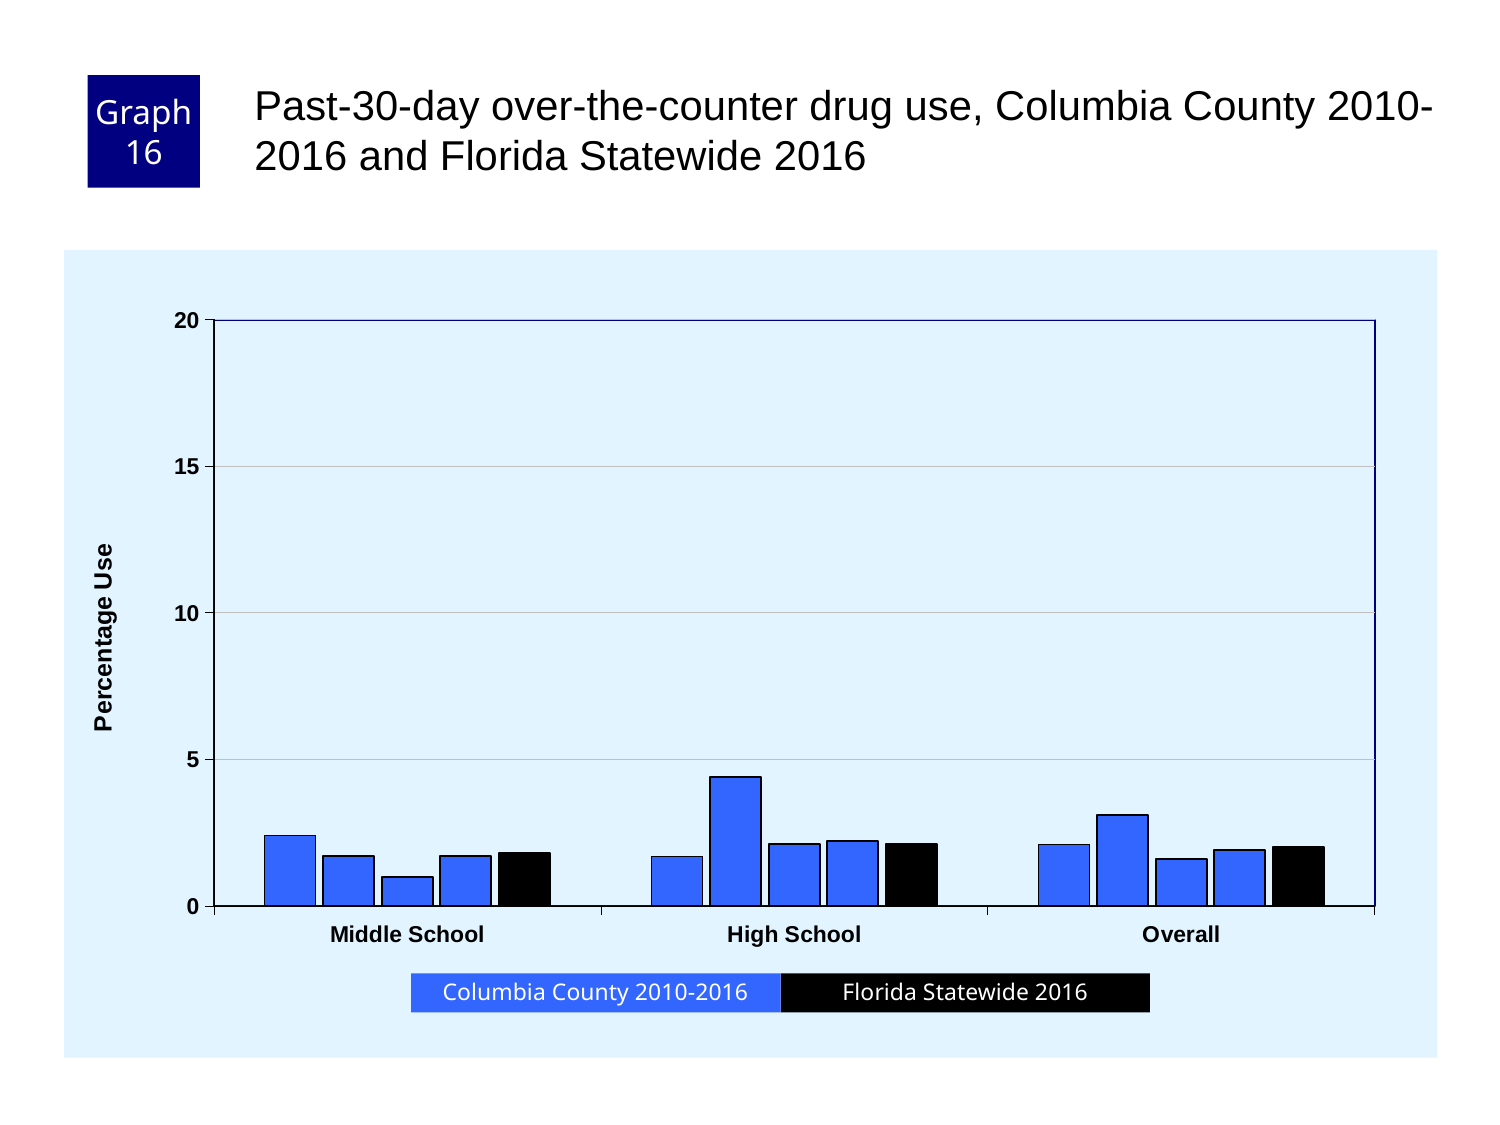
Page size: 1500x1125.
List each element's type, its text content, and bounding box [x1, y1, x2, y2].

text_box Past-30-day over-the-counter drug use, Columbia County 2010-2016 and Florida Statewide 2016 [249, 75, 1438, 200]
chart [63, 249, 1438, 1059]
text_box Graph 16 [87, 75, 200, 188]
